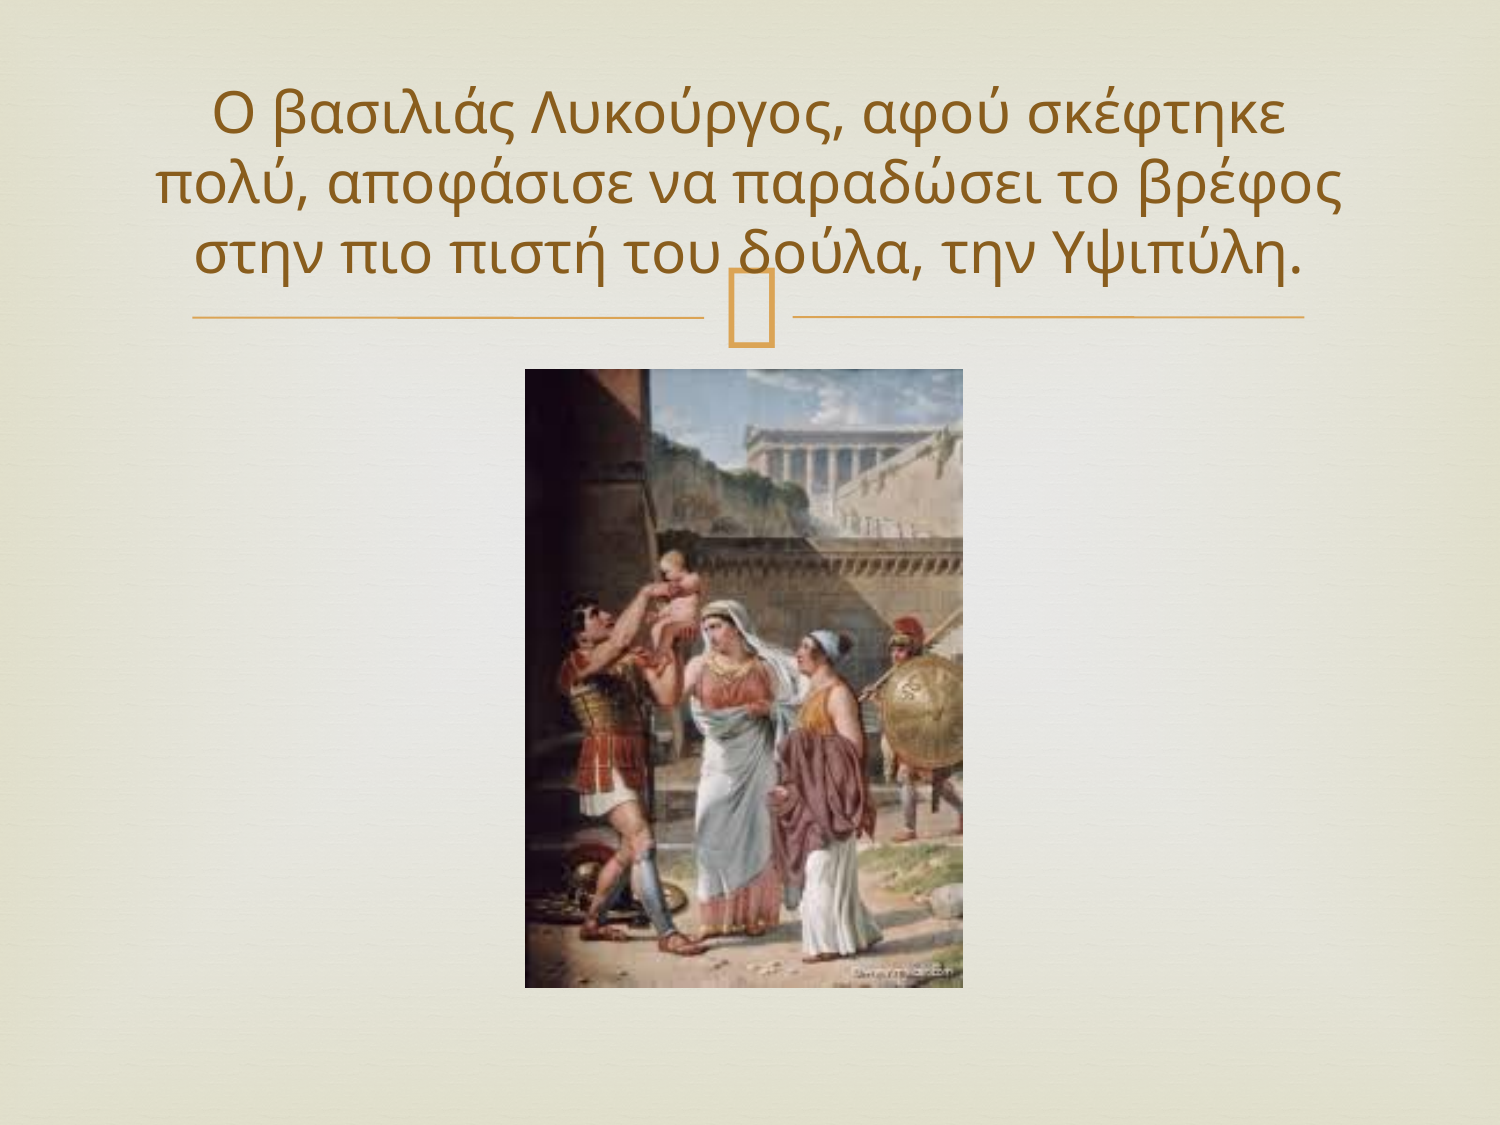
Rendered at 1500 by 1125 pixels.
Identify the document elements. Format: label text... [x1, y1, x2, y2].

picture [525, 369, 964, 989]
title Ο βασιλιάς Λυκούργος, αφού σκέφτηκε πολύ, αποφάσισε να παραδώσει το βρέφος στην πιο πιστή του δούλα, την Υψιπύλη. [112, 93, 1386, 267]
